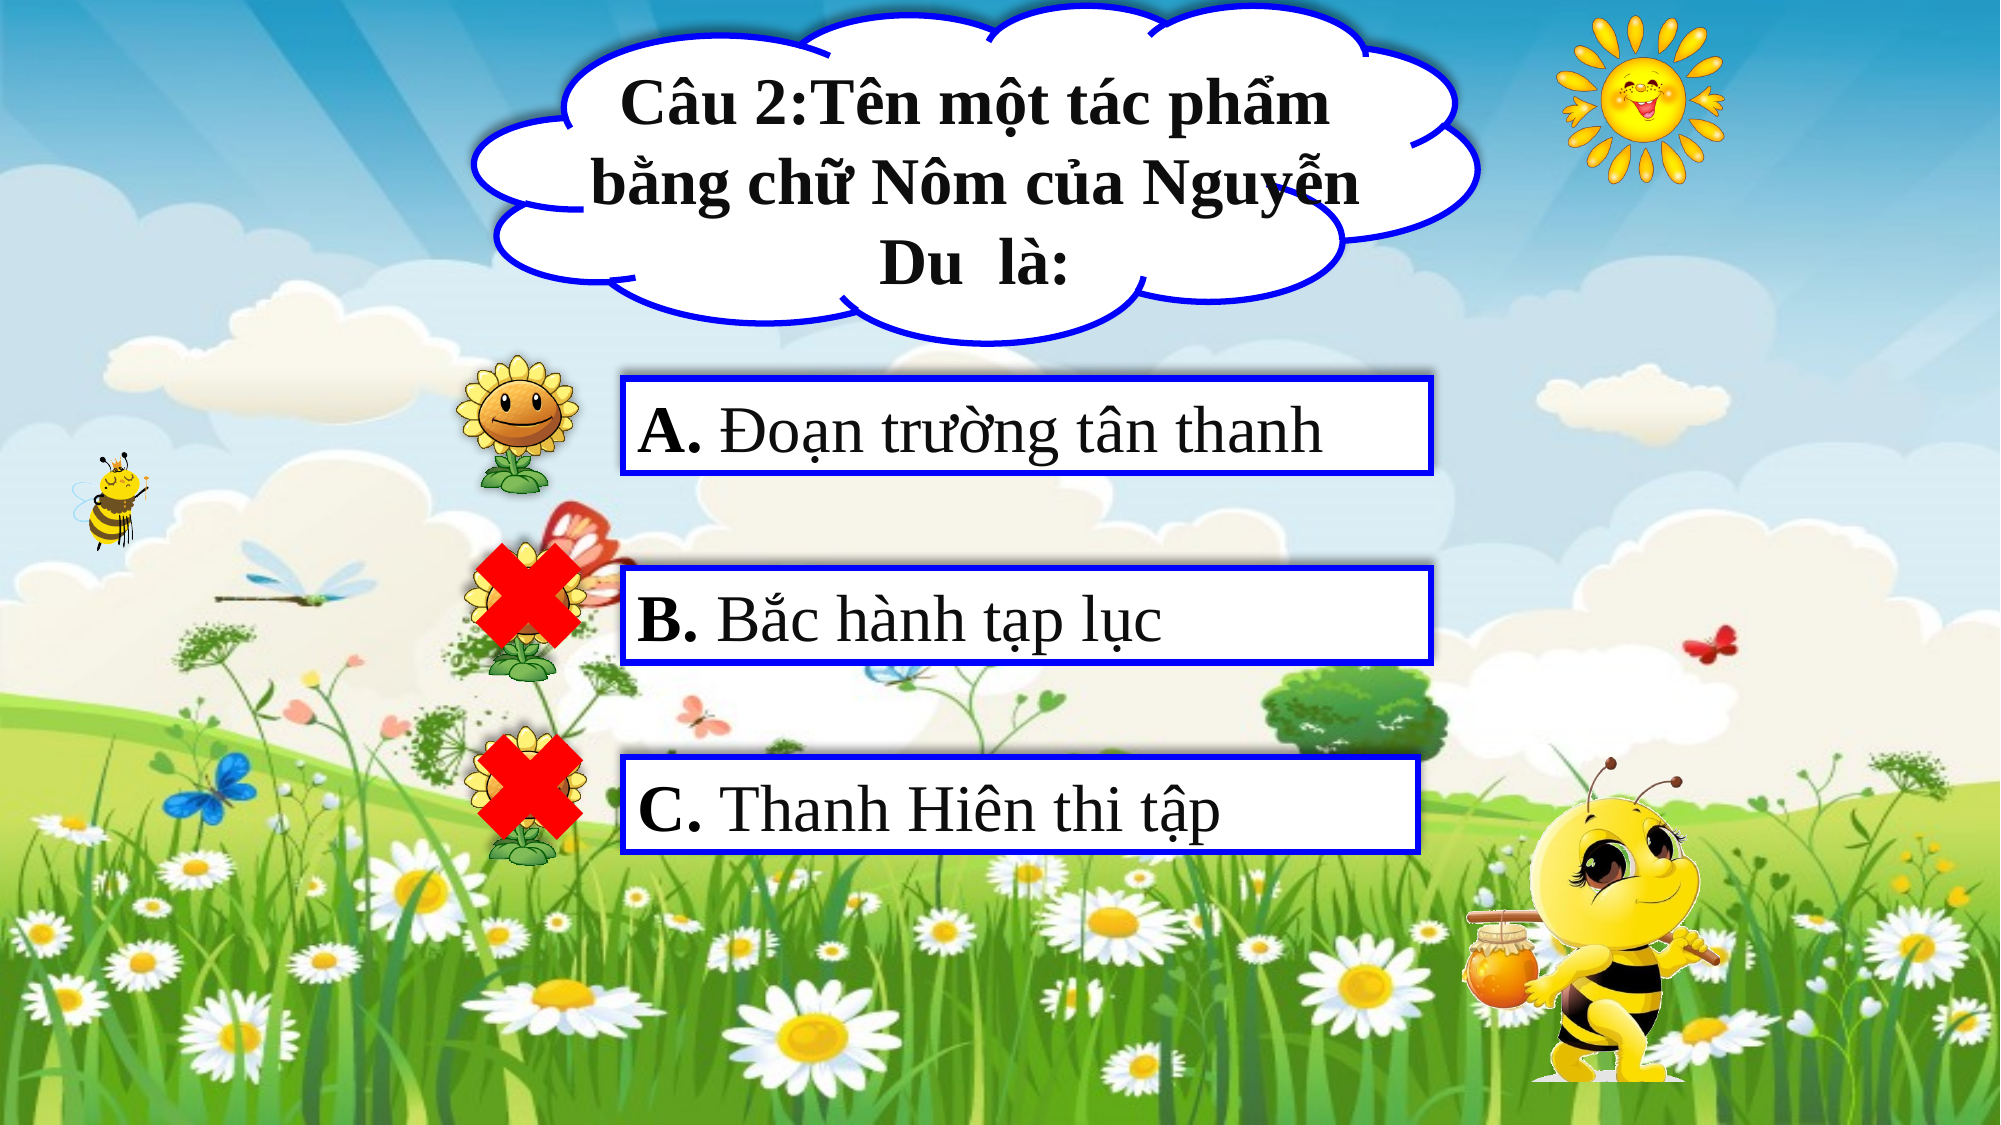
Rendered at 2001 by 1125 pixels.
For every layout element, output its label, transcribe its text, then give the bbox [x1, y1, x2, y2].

text_box [1416, 61, 1479, 228]
text_box C. Thanh Hiên thi tập [623, 756, 1419, 852]
text_box [473, 120, 536, 274]
text_box [624, 5, 1379, 50]
text_box [653, 306, 1126, 345]
text_box B. Bắc hành tạp lục [623, 567, 1432, 663]
text_box A. Đoạn trường tân thanh [623, 378, 1432, 474]
text_box Câu 2:Tên một tác phẩm bằng chữ Nôm của Nguyễn Du là: [536, 50, 1416, 306]
picture [0, 0, 2000, 1125]
